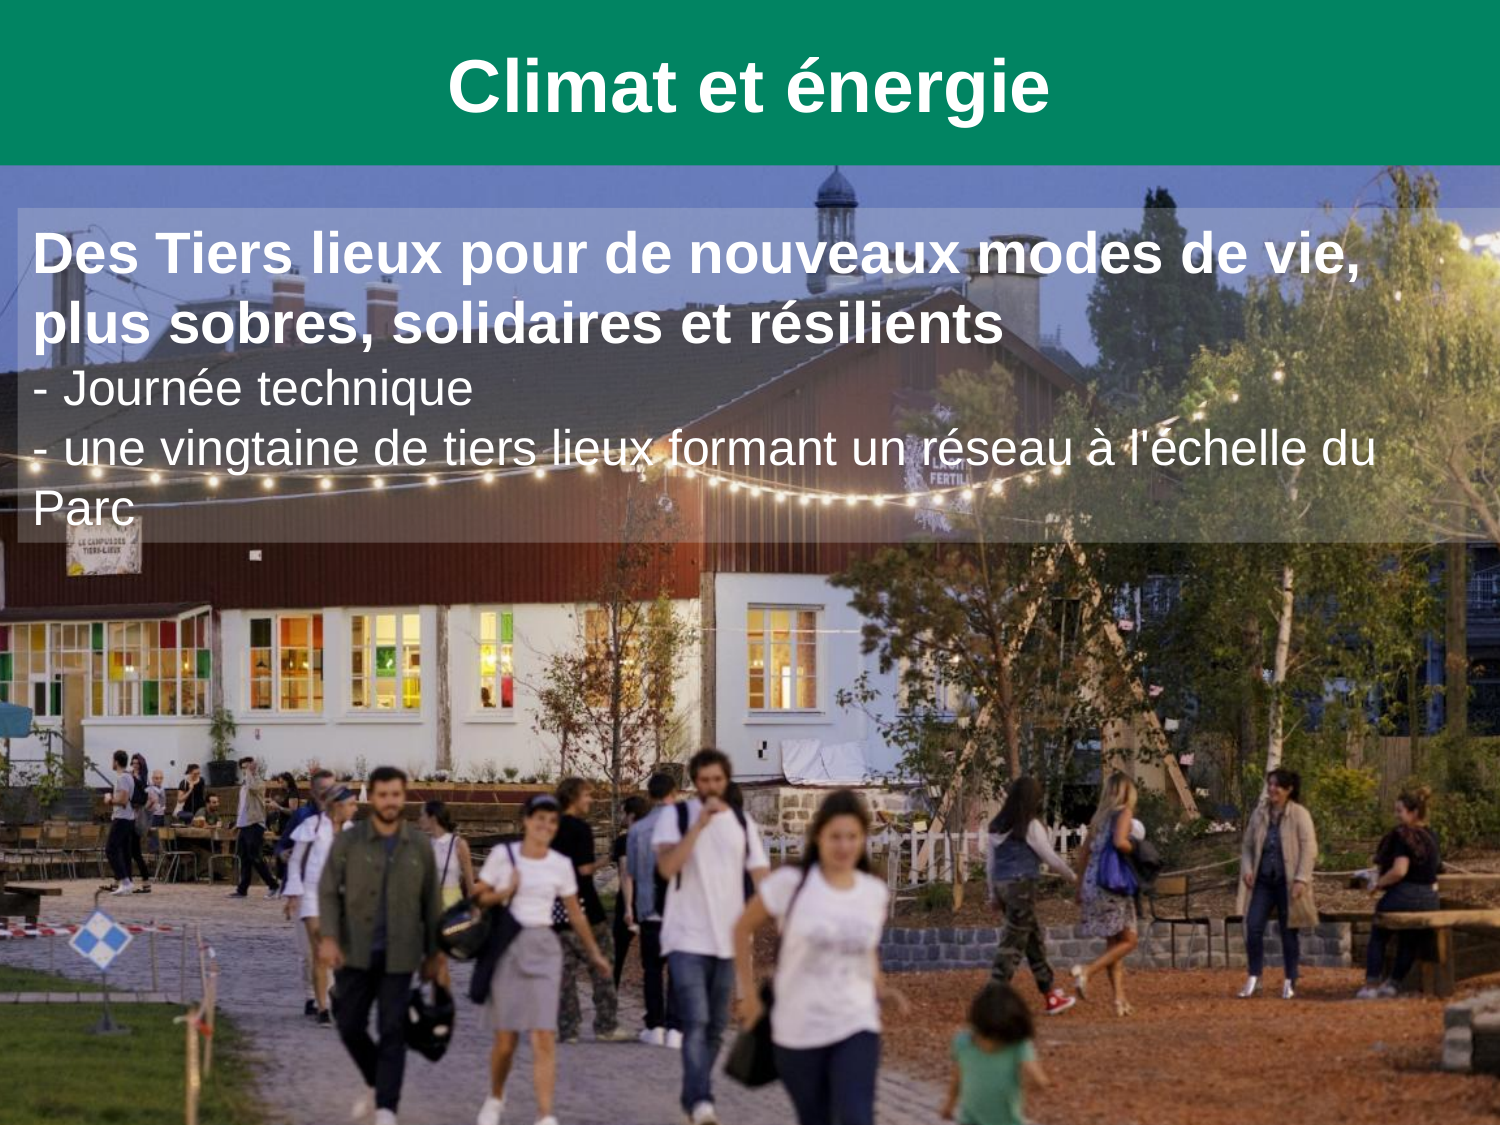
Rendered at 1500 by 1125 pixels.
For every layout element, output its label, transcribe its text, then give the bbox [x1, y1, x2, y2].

title Climat et énergie [0, 0, 1500, 163]
picture [0, 165, 1500, 1125]
